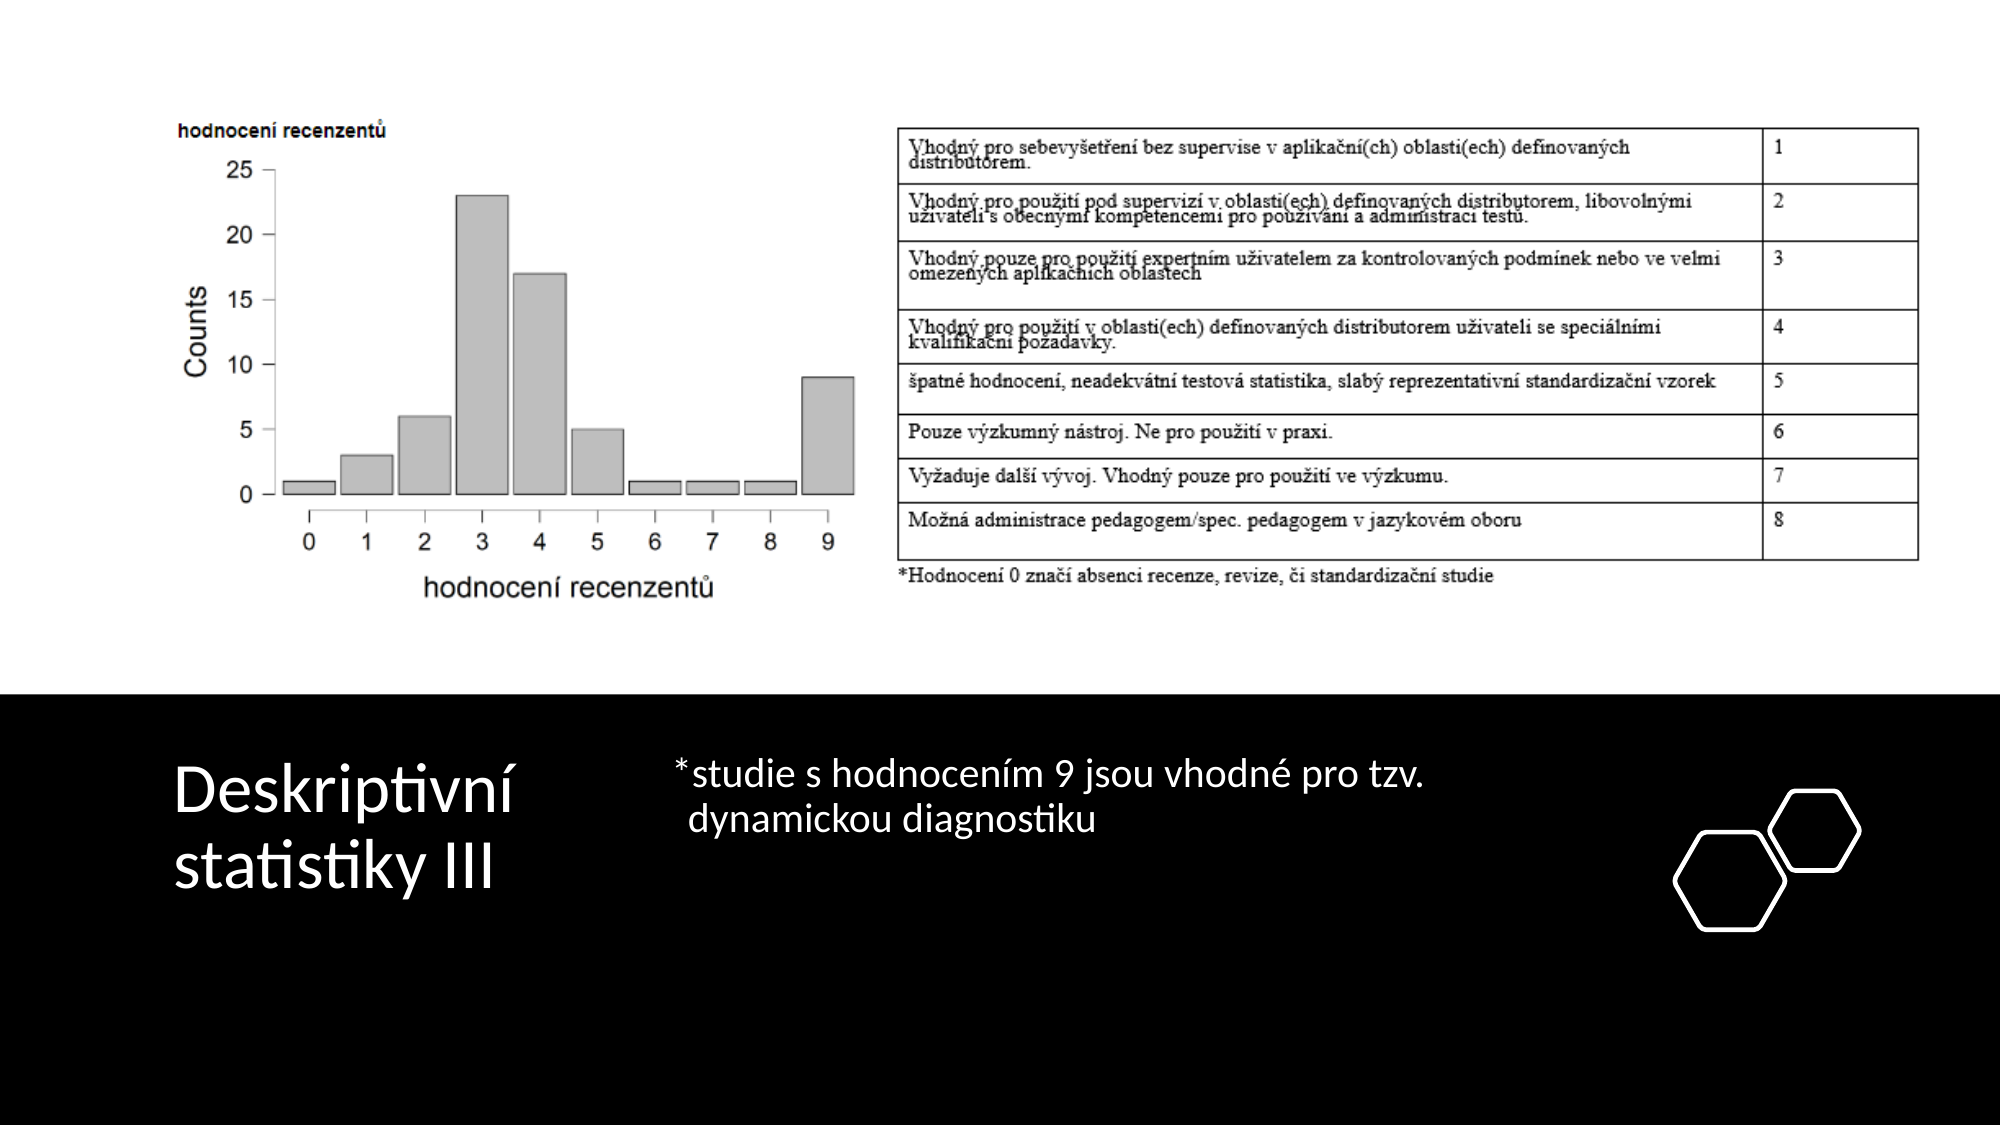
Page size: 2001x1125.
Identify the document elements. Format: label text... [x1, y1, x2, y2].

text_box [0, 694, 2000, 1125]
text_box [0, 0, 2000, 694]
list *studie s hodnocením 9 jsou vhodné pro tzv. dynamickou diagnostiku [635, 743, 1642, 1005]
picture [169, 105, 1952, 644]
title Deskriptivní statistiky III [158, 743, 635, 1005]
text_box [1674, 790, 1860, 931]
